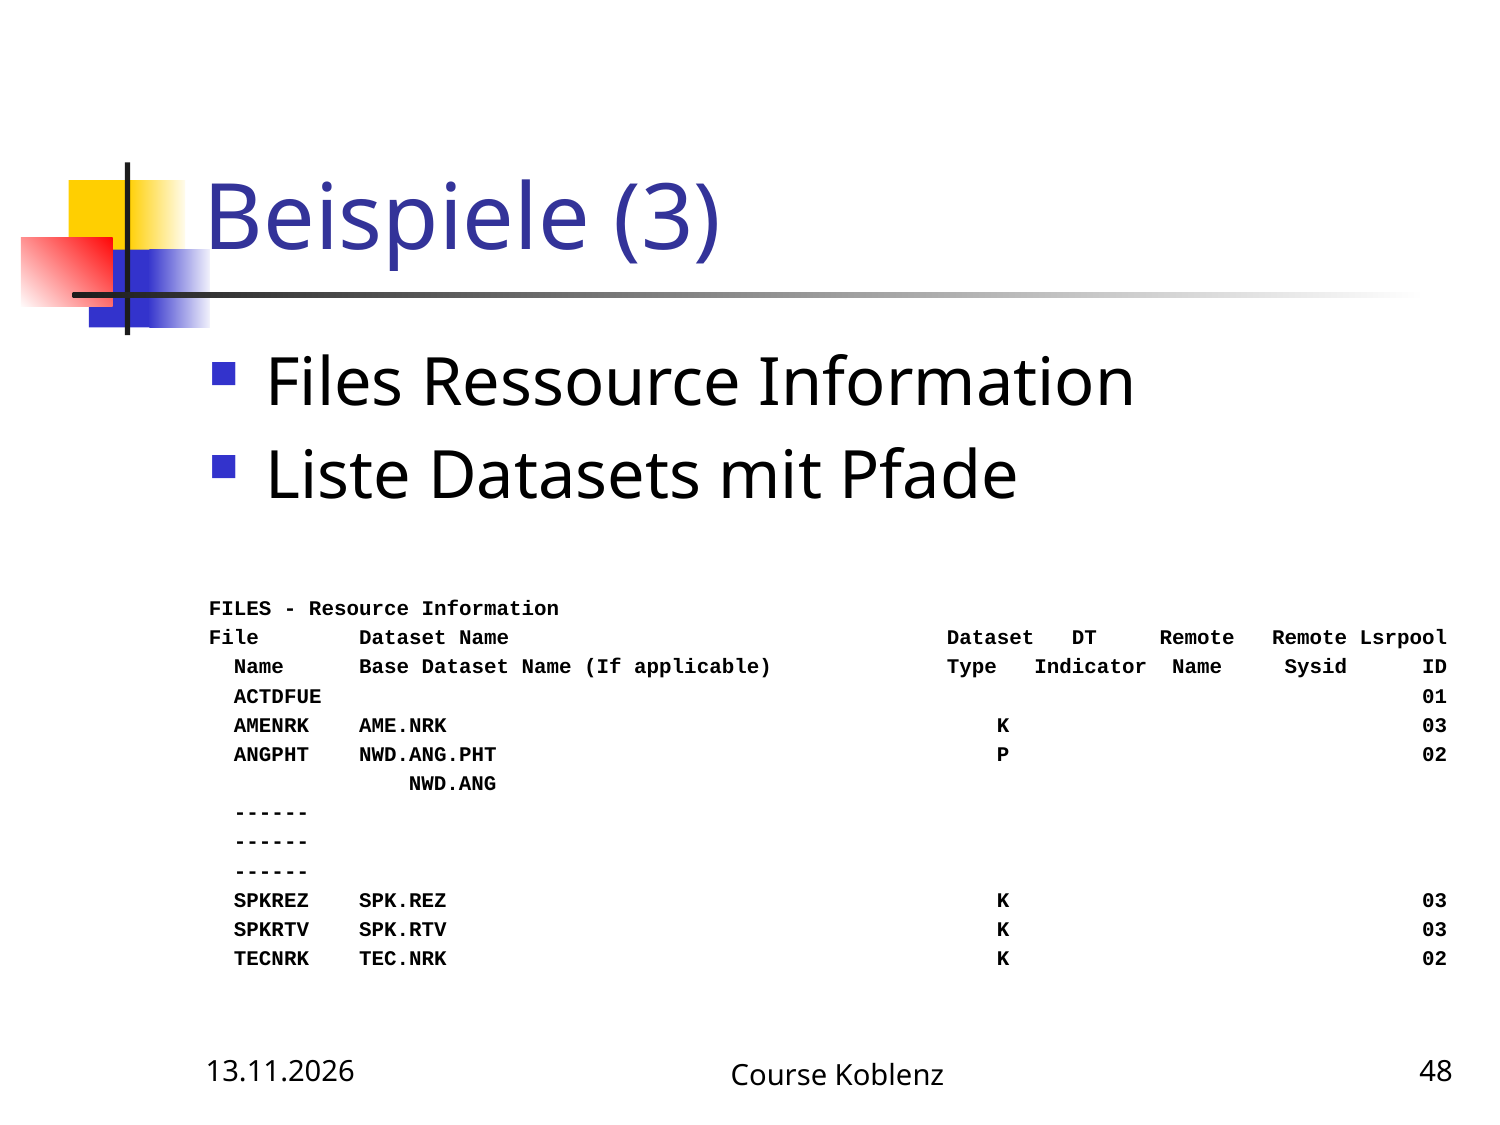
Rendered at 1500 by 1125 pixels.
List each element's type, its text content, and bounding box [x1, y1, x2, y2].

title Beispiele (3) [188, 35, 1468, 275]
list Files Ressource Information Liste Datasets mit Pfade FILES - Resource Information File Dataset Name Dataset DT Remote Remote Lsrpool Name Base Dataset Name (If applicable) Type Indicator Name Sysid ID ACTDFUE 01 AMENRK AME.NRK K 03 ANGPHT NWD.ANG.PHT P 02 NWD.ANG ------ ------ ------ SPKREZ SPK.REZ K 03 SPKRTV SPK.RTV K 03 TECNRK TEC.NRK K 02 [193, 331, 1469, 1006]
footer Course Koblenz [600, 1024, 1075, 1100]
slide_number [190, 1024, 504, 1100]
slide_number 48 [1155, 1024, 1468, 1100]
